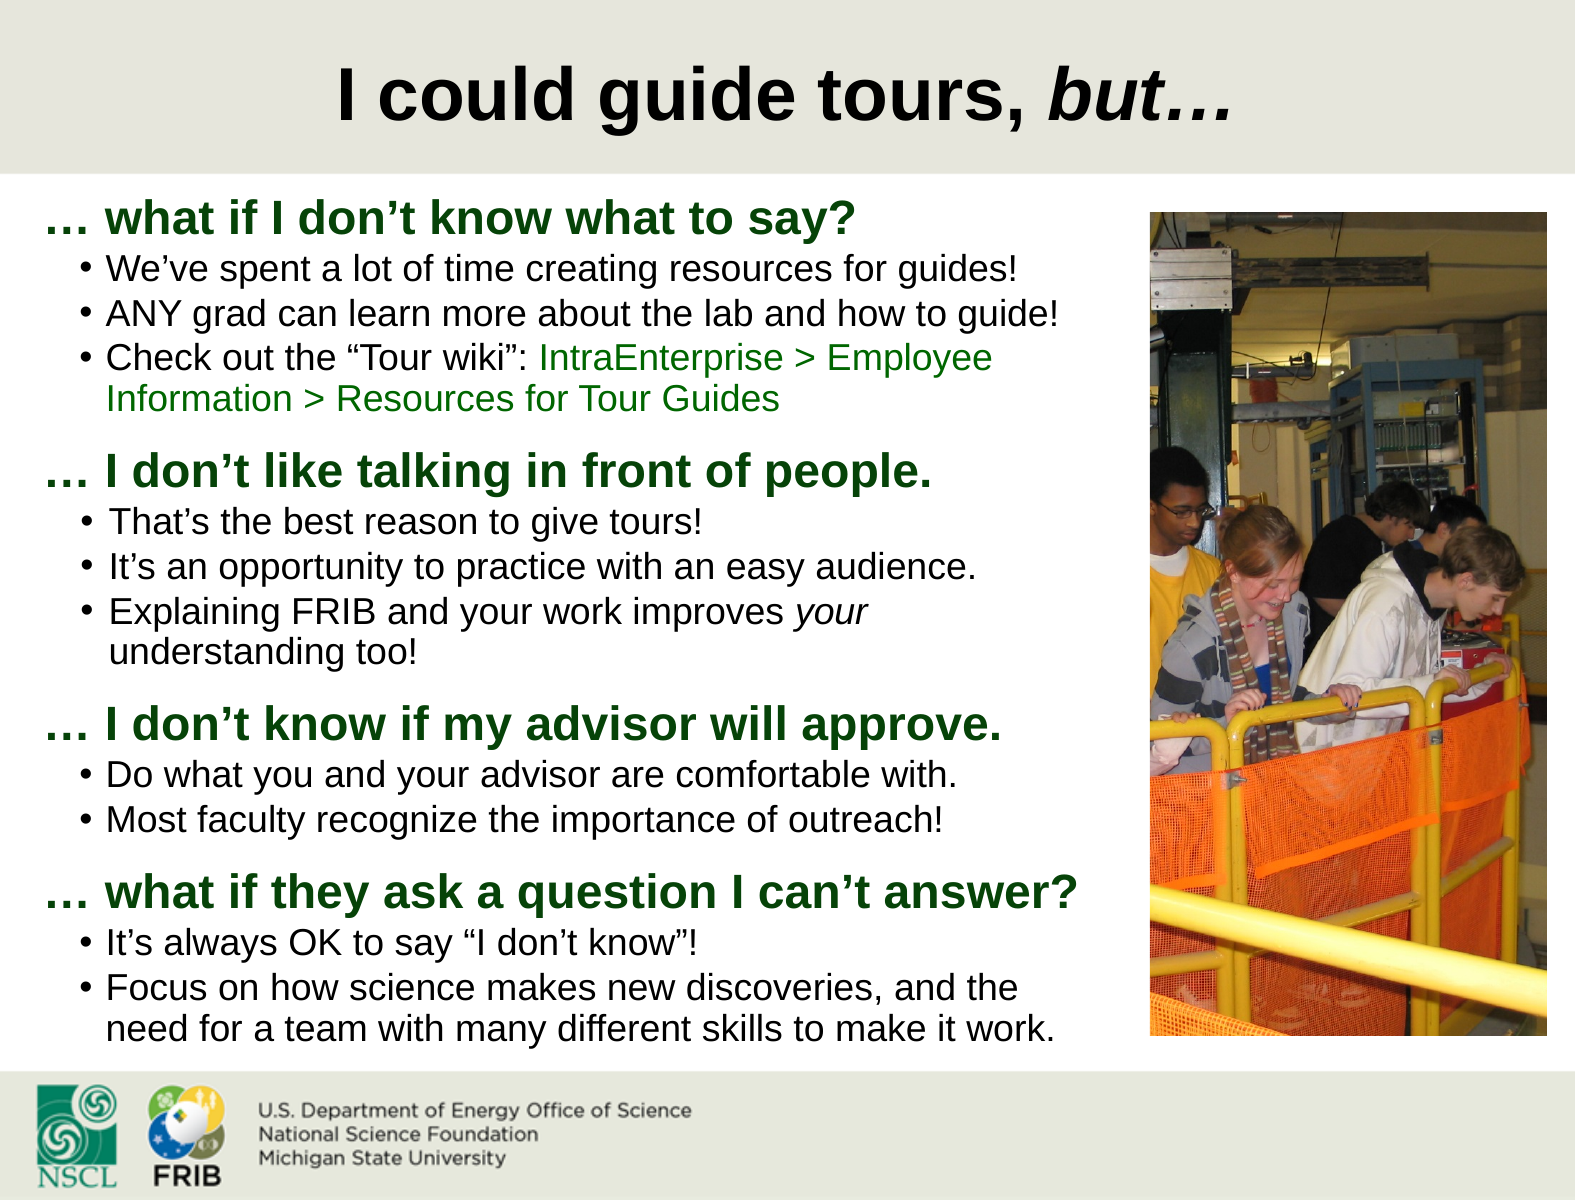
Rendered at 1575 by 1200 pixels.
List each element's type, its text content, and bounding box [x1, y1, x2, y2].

text_box … what if I don’t know what to say? We’ve spent a lot of time creating resources for guides! ANY grad can learn more about the lab and how to guide! Check out the “Tour wiki”: IntraEnterprise > Employee Information > Resources for Tour Guides … I don’t like talking in front of people. That’s the best reason to give tours! It’s an opportunity to practice with an easy audience. Explaining FRIB and your work improves your understanding too! … I don’t know if my advisor will approve. Do what you and your advisor are comfortable with. Most faculty recognize the importance of outreach! … what if they ask a question I can’t answer? It’s always OK to say “I don’t know”! Focus on how science makes new discoveries, and the need for a team with many different skills to make it work. [27, 185, 1125, 1095]
picture [0, 0, 1575, 1200]
title I could guide tours, but… [108, 50, 1467, 282]
